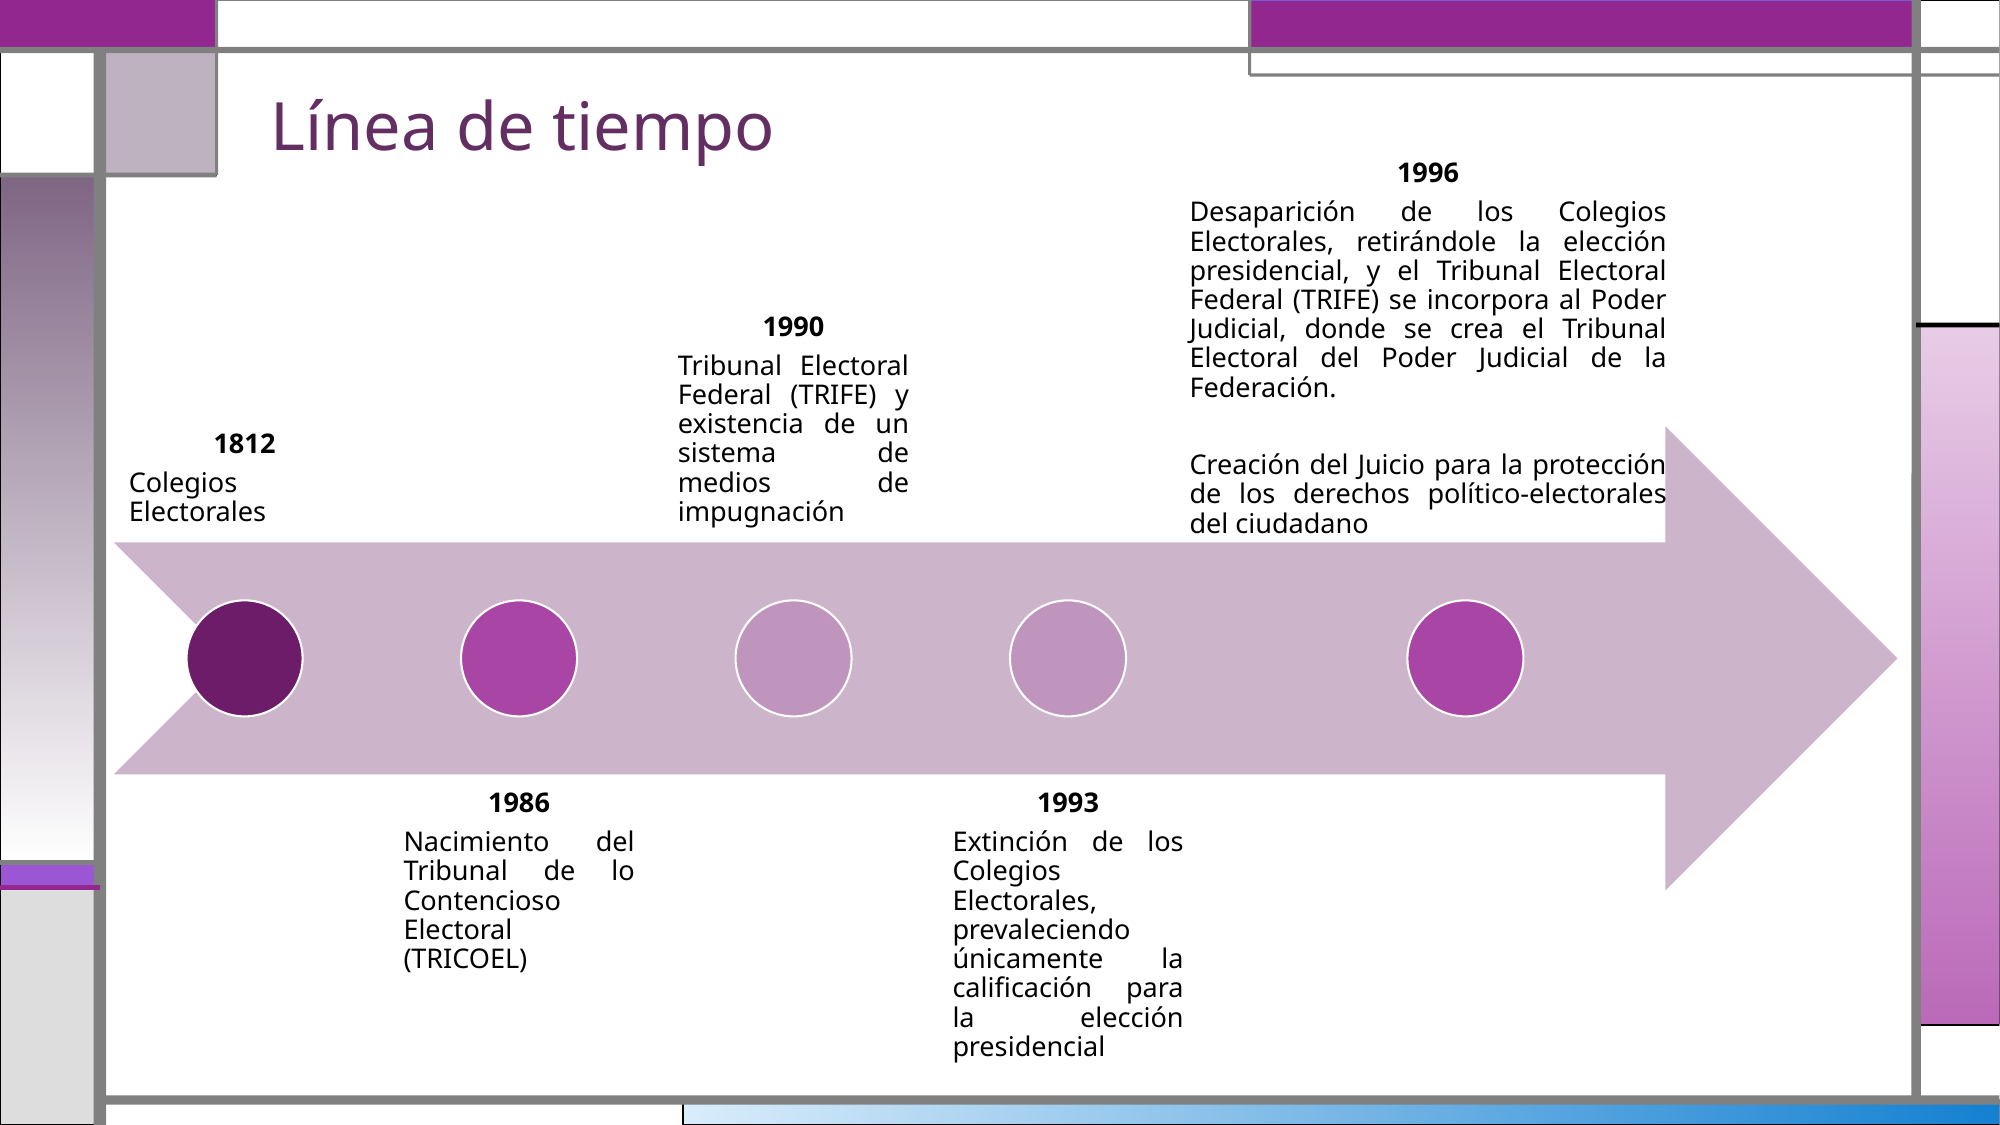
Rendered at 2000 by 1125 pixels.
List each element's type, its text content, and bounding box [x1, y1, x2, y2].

title Línea de tiempo [255, 42, 1831, 78]
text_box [113, 78, 1898, 1125]
